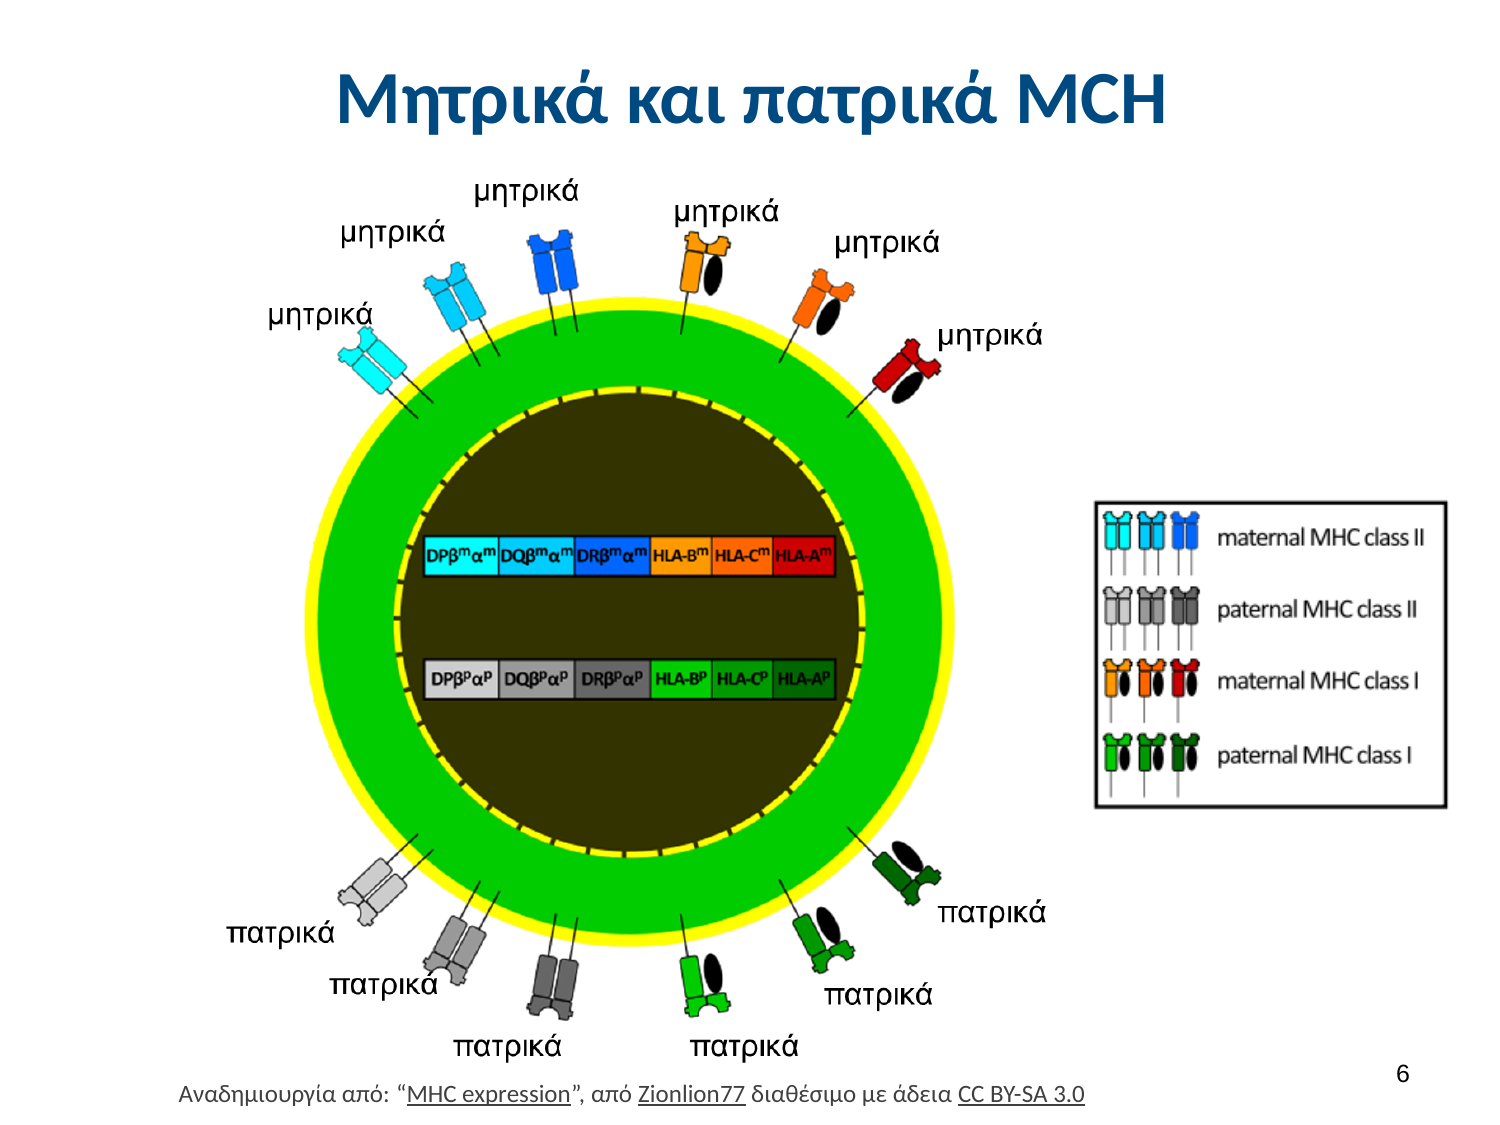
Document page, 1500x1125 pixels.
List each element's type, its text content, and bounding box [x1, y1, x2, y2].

picture [1092, 491, 1457, 811]
title Μητρικά και πατρικά MCH [76, 19, 1427, 169]
picture [206, 160, 1066, 1082]
text_box Αναδημιουργία από: “MHC expression”, από Zionlion77 διαθέσιμο με άδεια CC BY-SA 3.0 [159, 1070, 1105, 1116]
slide_number 5 [1074, 1042, 1425, 1103]
